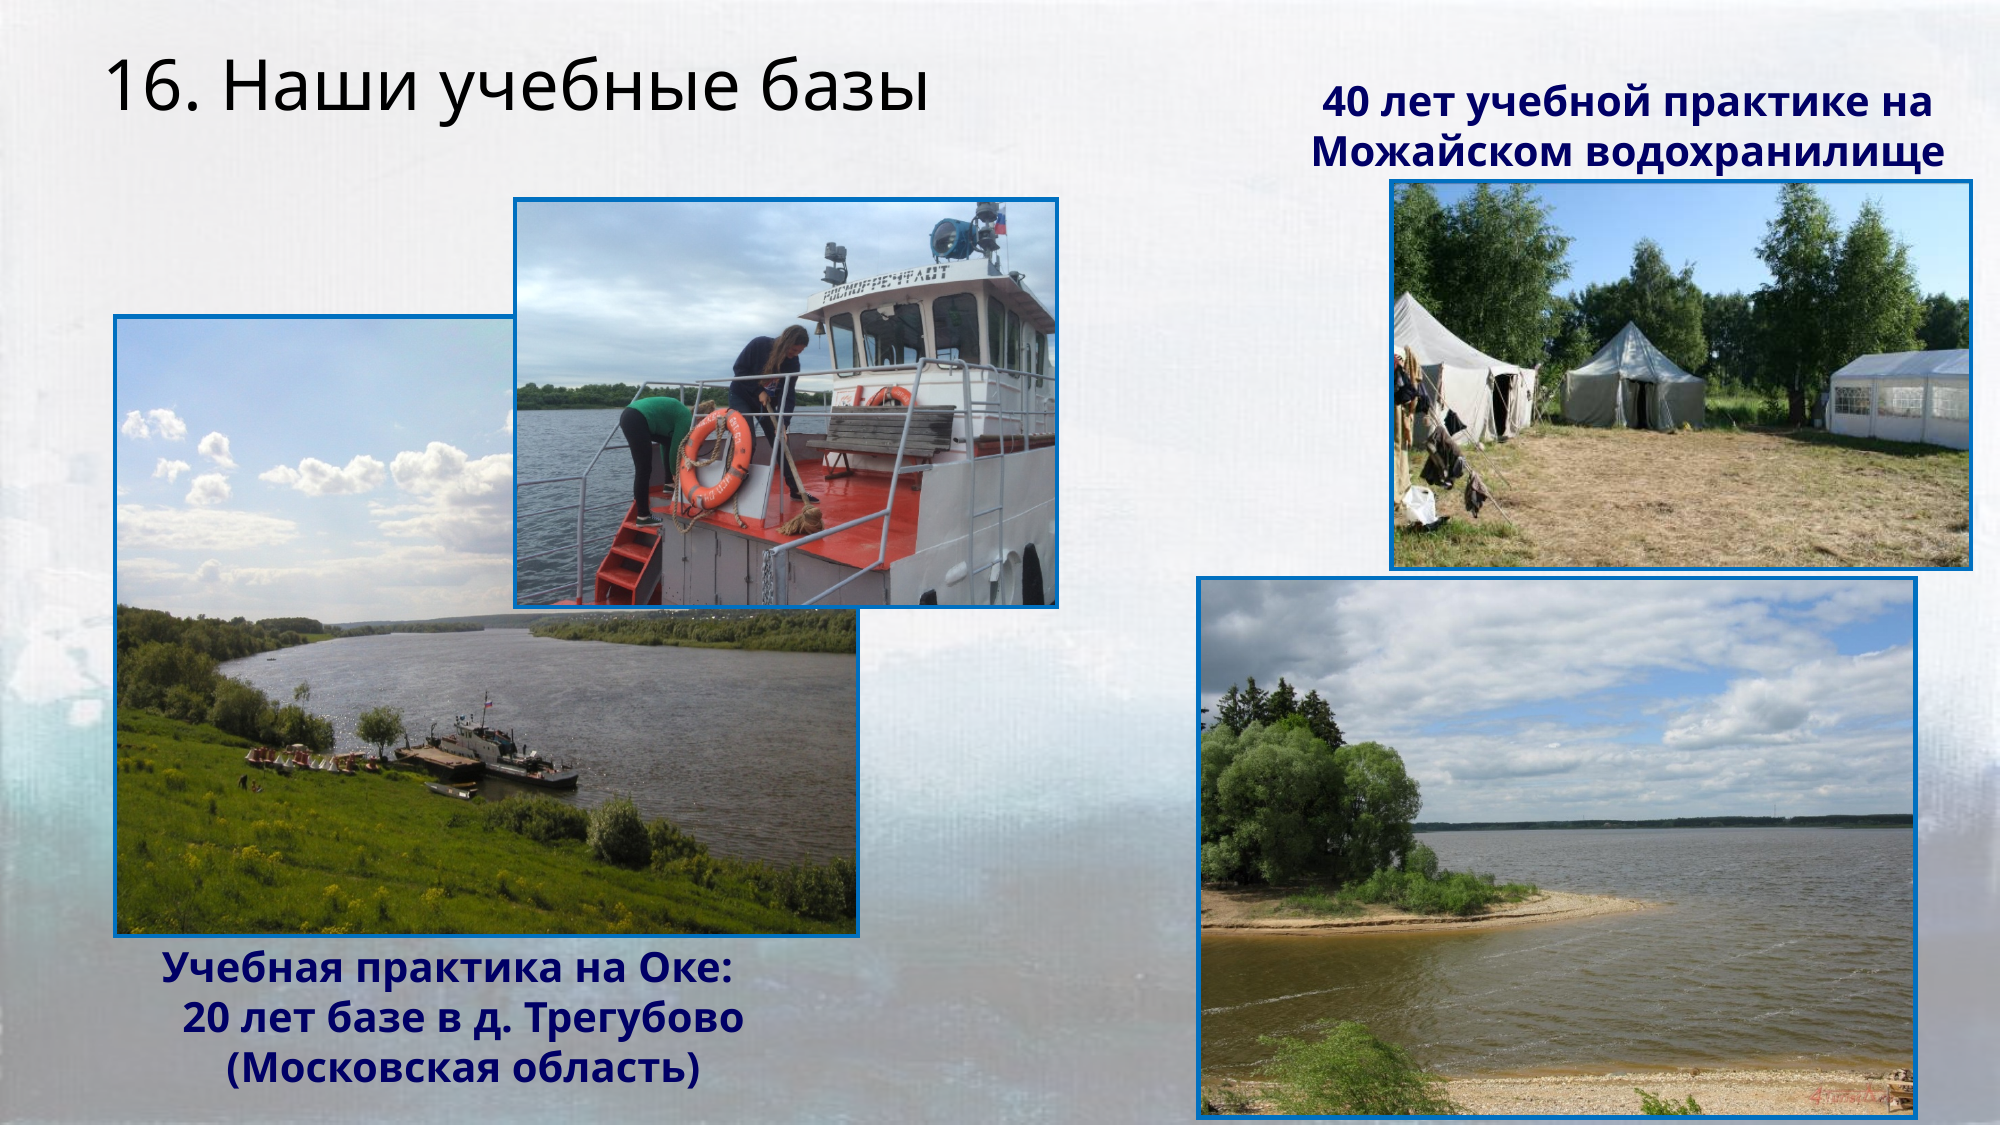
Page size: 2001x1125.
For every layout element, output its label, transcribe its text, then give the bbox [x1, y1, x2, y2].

picture [1200, 580, 1914, 1116]
title 16. Наши учебные базы [0, 20, 1035, 156]
text_box 40 лет учебной практике на Можайском водохранилище [1267, 67, 1989, 183]
picture [117, 201, 1055, 934]
picture [1393, 183, 1969, 567]
text_box Учебная практика на Оке: 20 лет базе в д. Трегубово (Московская область) [140, 934, 787, 1099]
